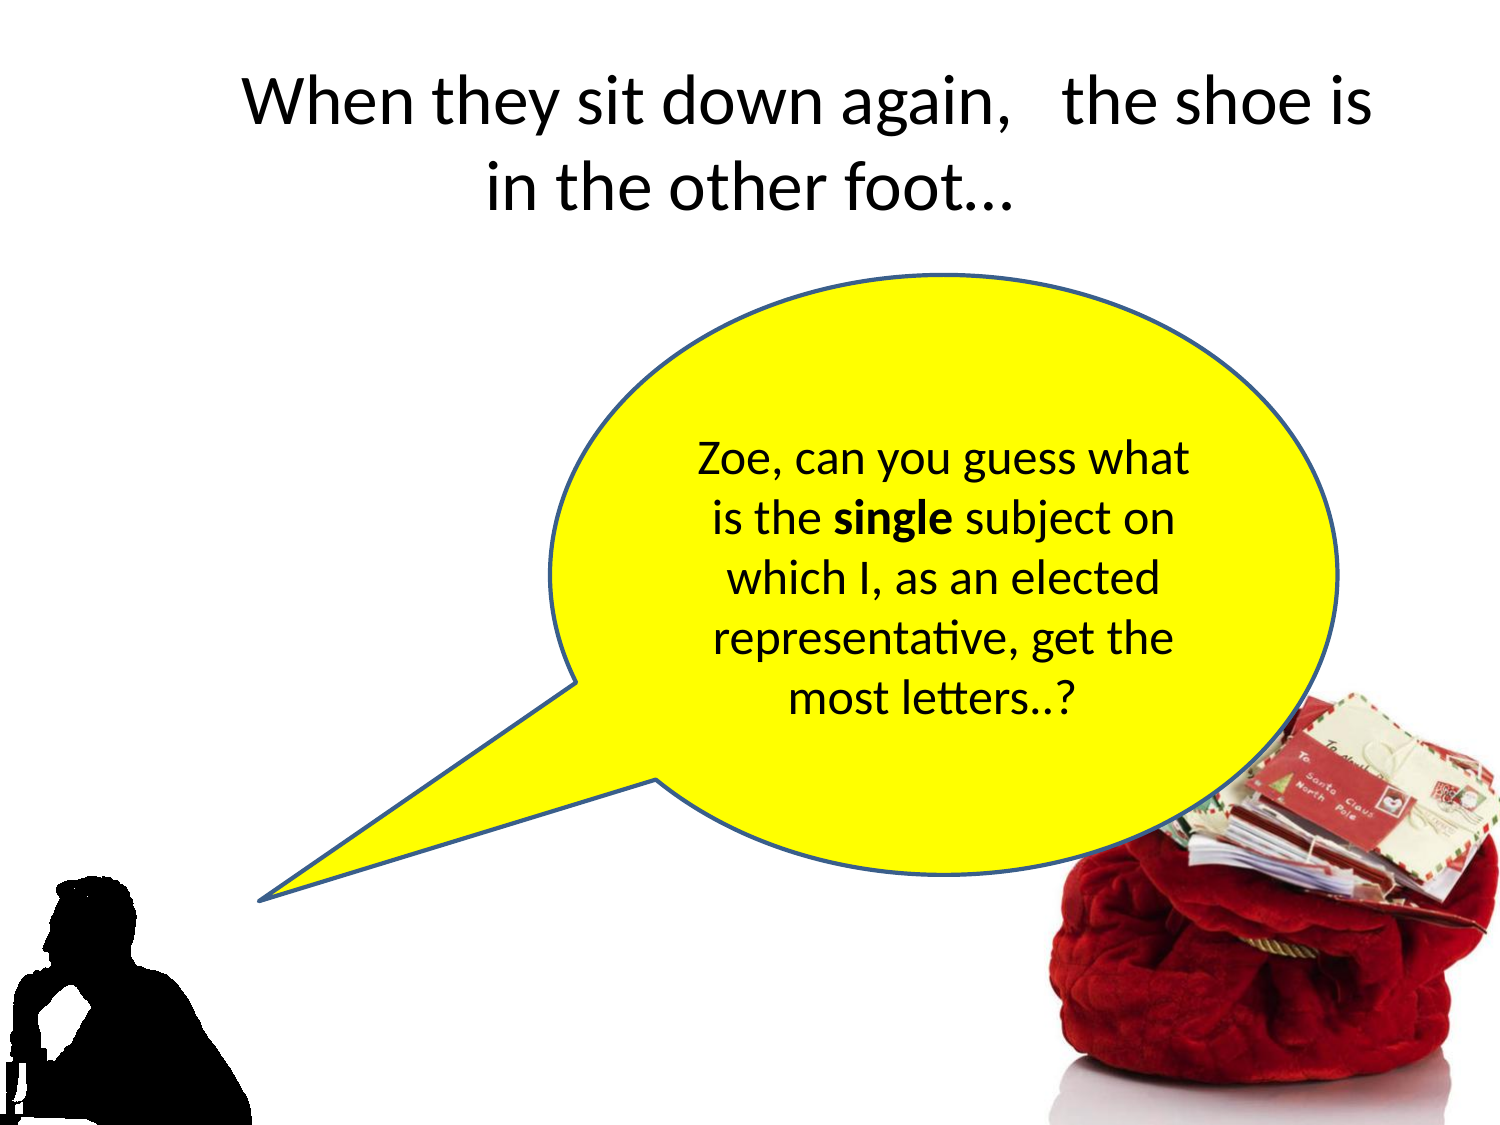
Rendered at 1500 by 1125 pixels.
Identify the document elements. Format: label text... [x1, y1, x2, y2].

picture [0, 812, 291, 1125]
title When they sit down again, the shoe is in the other foot… [75, 45, 1425, 233]
picture [1012, 659, 1500, 1125]
text_box Zoe, can you guess what is the single subject on which I, as an elected representative, get the most letters..? [295, 272, 1340, 893]
